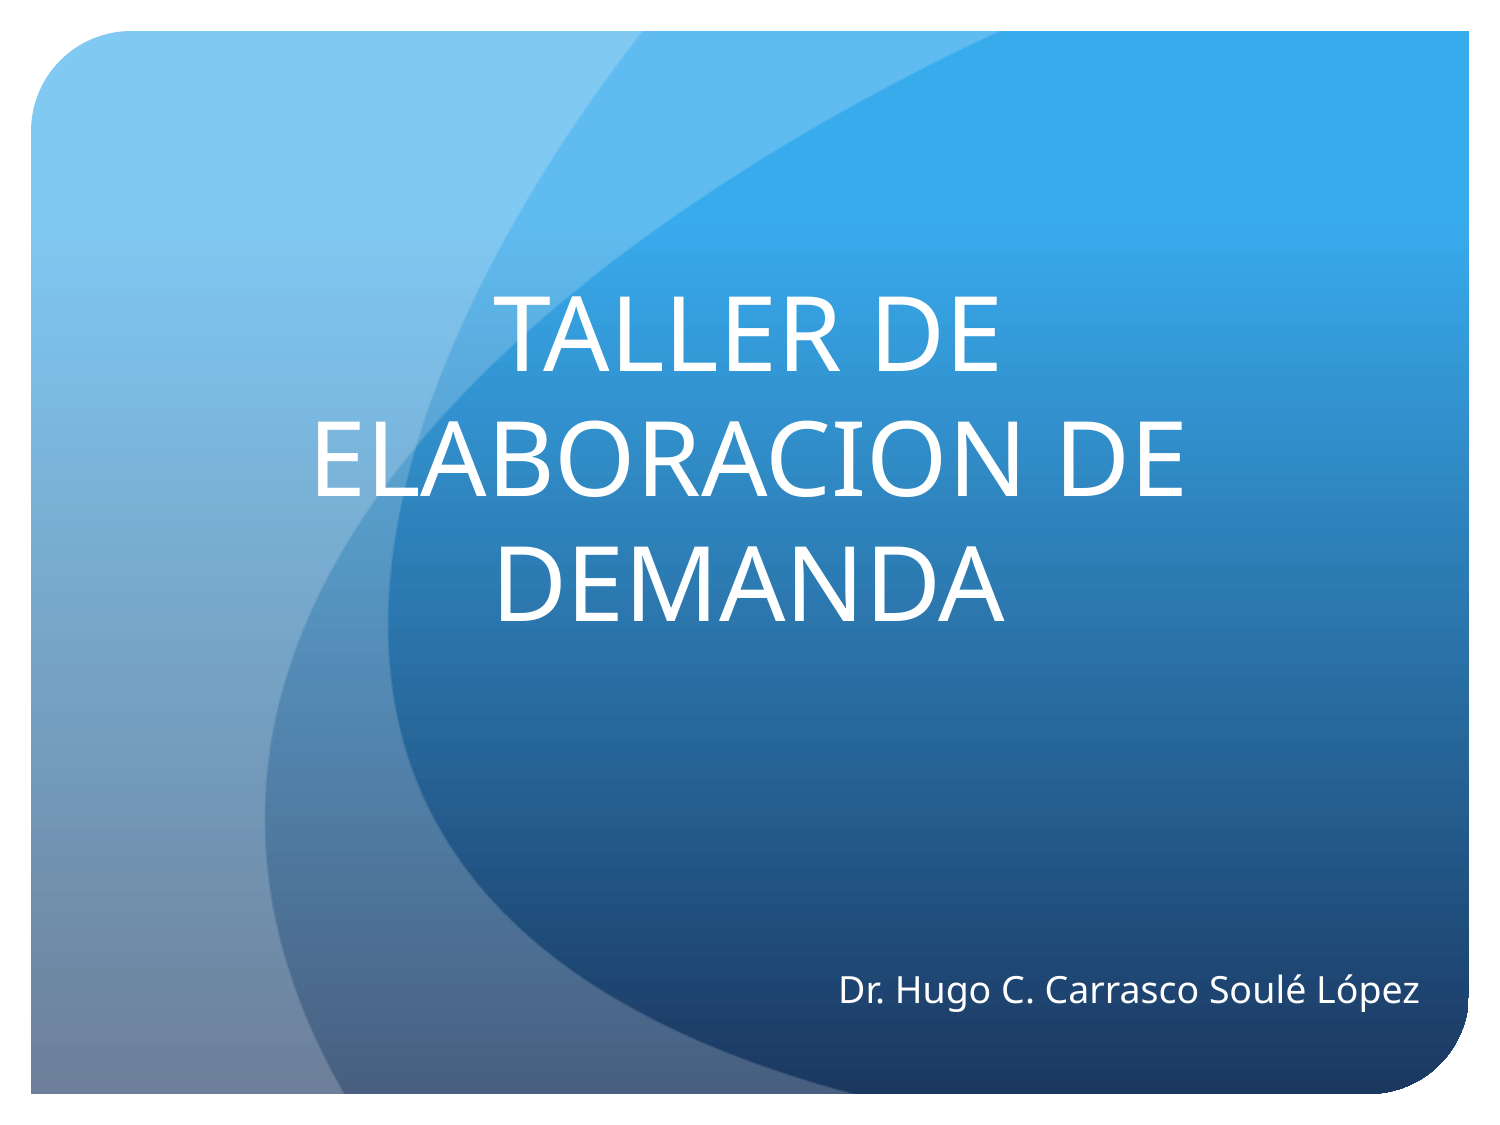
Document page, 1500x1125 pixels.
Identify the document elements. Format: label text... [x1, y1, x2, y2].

picture [25, 30, 1474, 1095]
title TALLER DE ELABORACION DE DEMANDA [125, 276, 1372, 650]
subtitle Dr. Hugo C. Carrasco Soulé López [326, 843, 1436, 1022]
